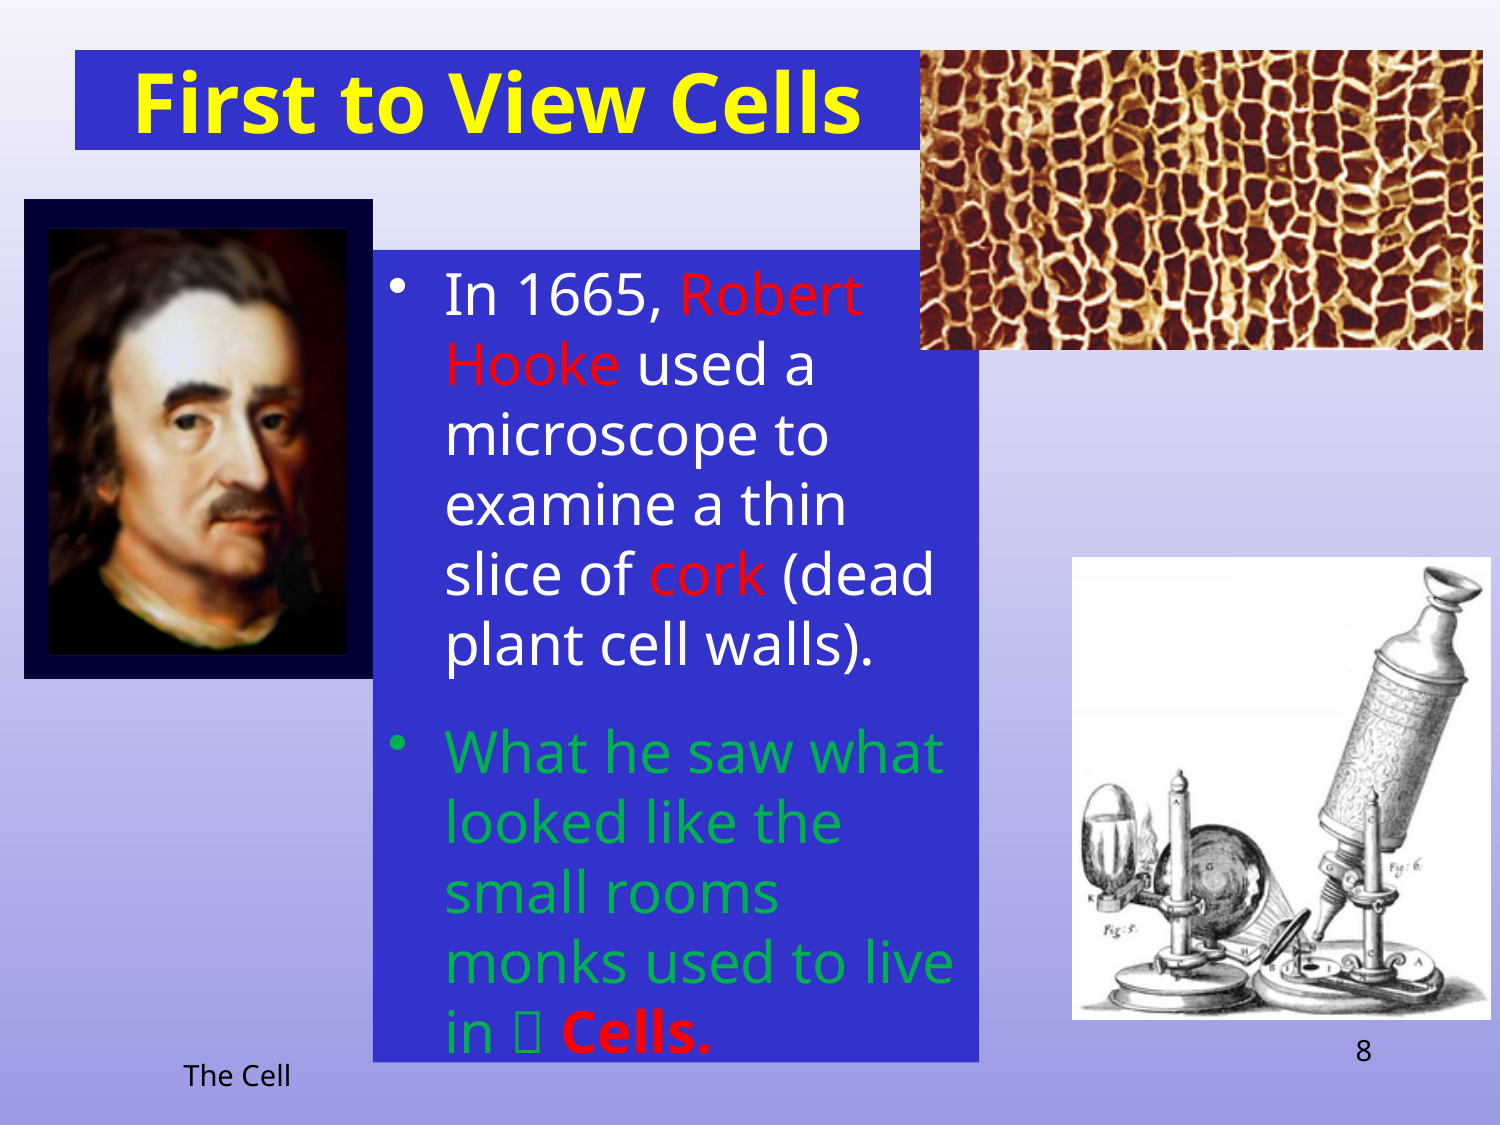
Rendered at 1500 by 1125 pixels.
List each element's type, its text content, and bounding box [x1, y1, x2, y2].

picture [1072, 556, 1491, 1020]
slide_number 8 [1074, 1027, 1388, 1101]
picture [24, 199, 374, 679]
picture [919, 49, 1483, 351]
list In 1665, Robert Hooke used a microscope to examine a thin slice of cork (dead plant cell walls). What he saw what looked like the small rooms monks used to live in  Cells. [372, 249, 980, 1063]
footer The Cell [0, 1049, 476, 1125]
title First to View Cells [75, 50, 917, 150]
